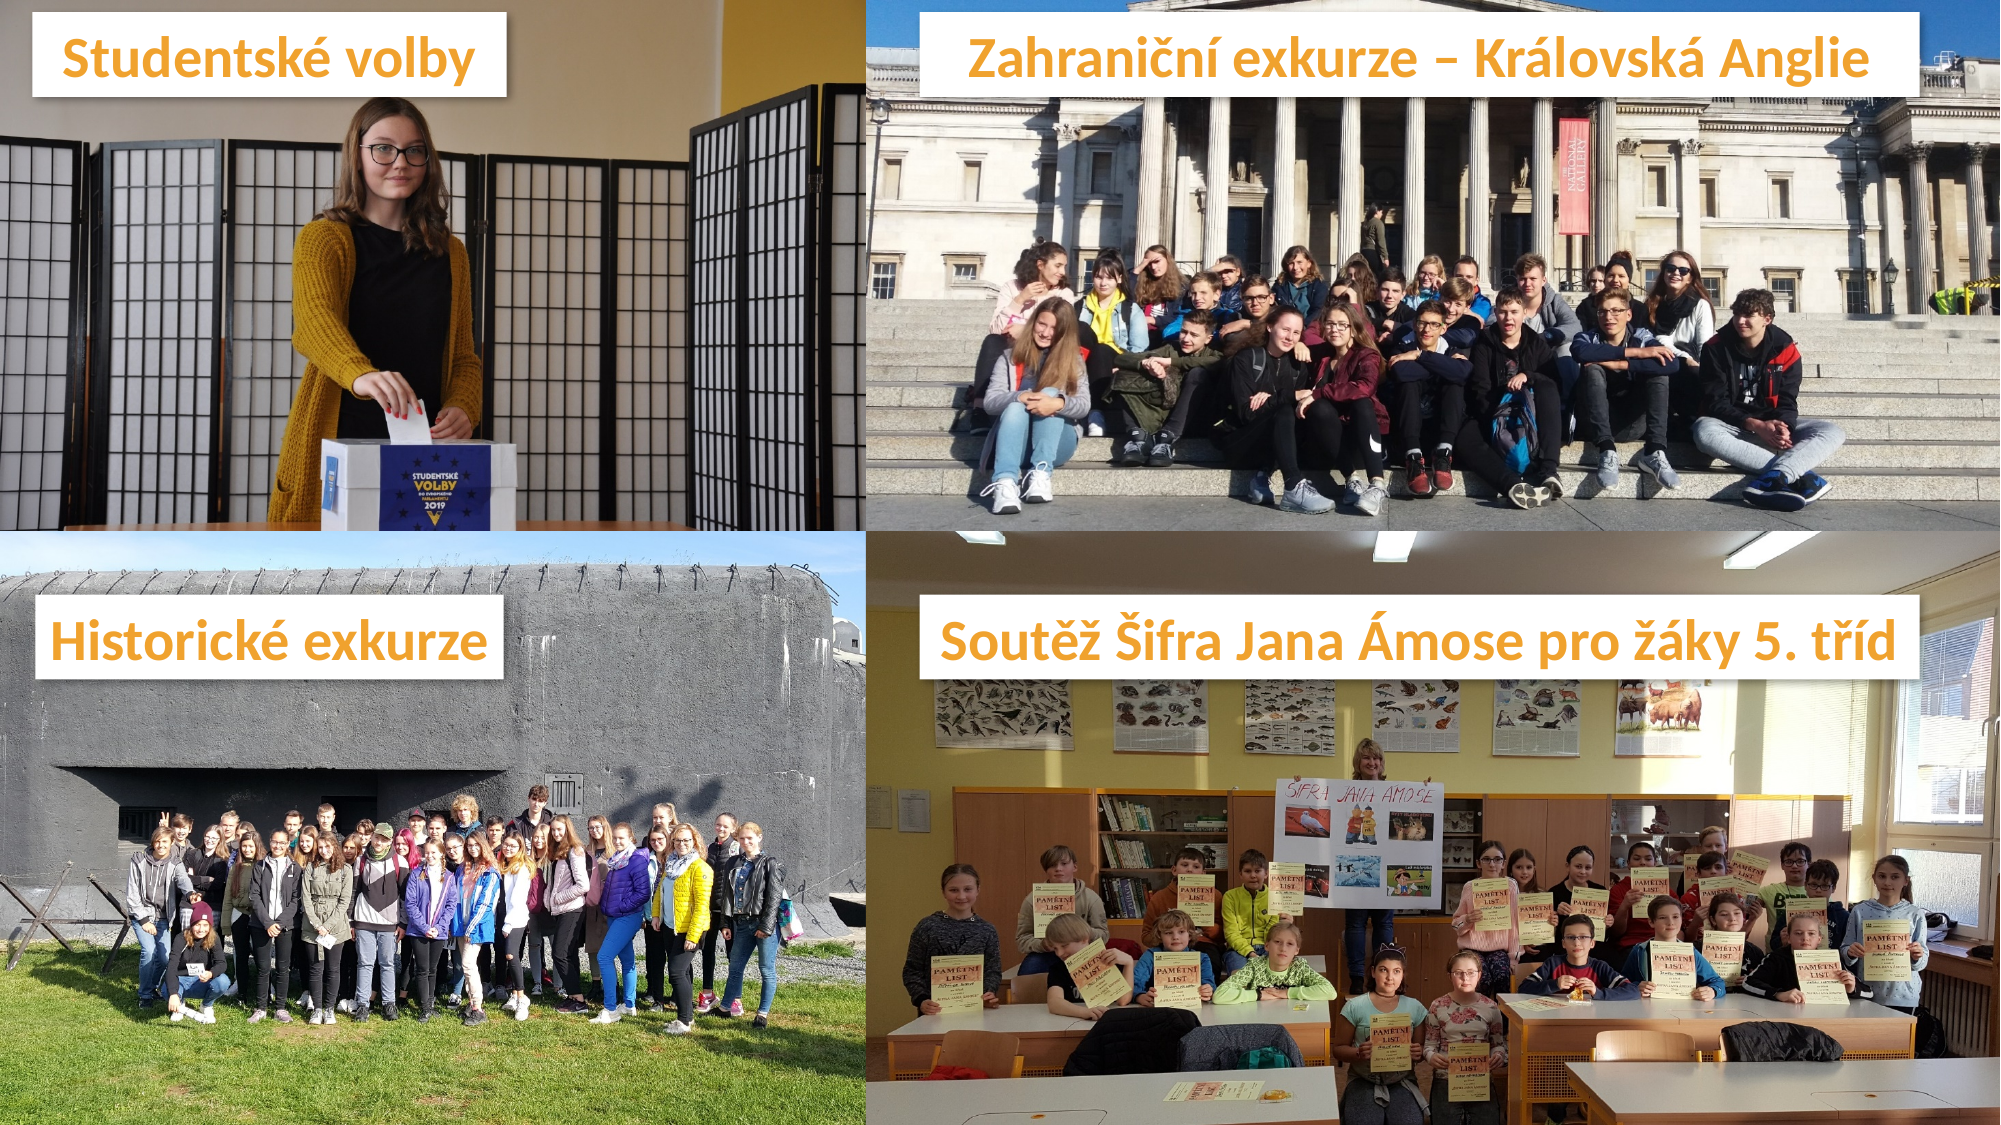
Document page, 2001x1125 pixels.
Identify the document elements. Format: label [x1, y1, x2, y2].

list [866, 0, 2000, 531]
picture [0, 0, 2000, 1125]
